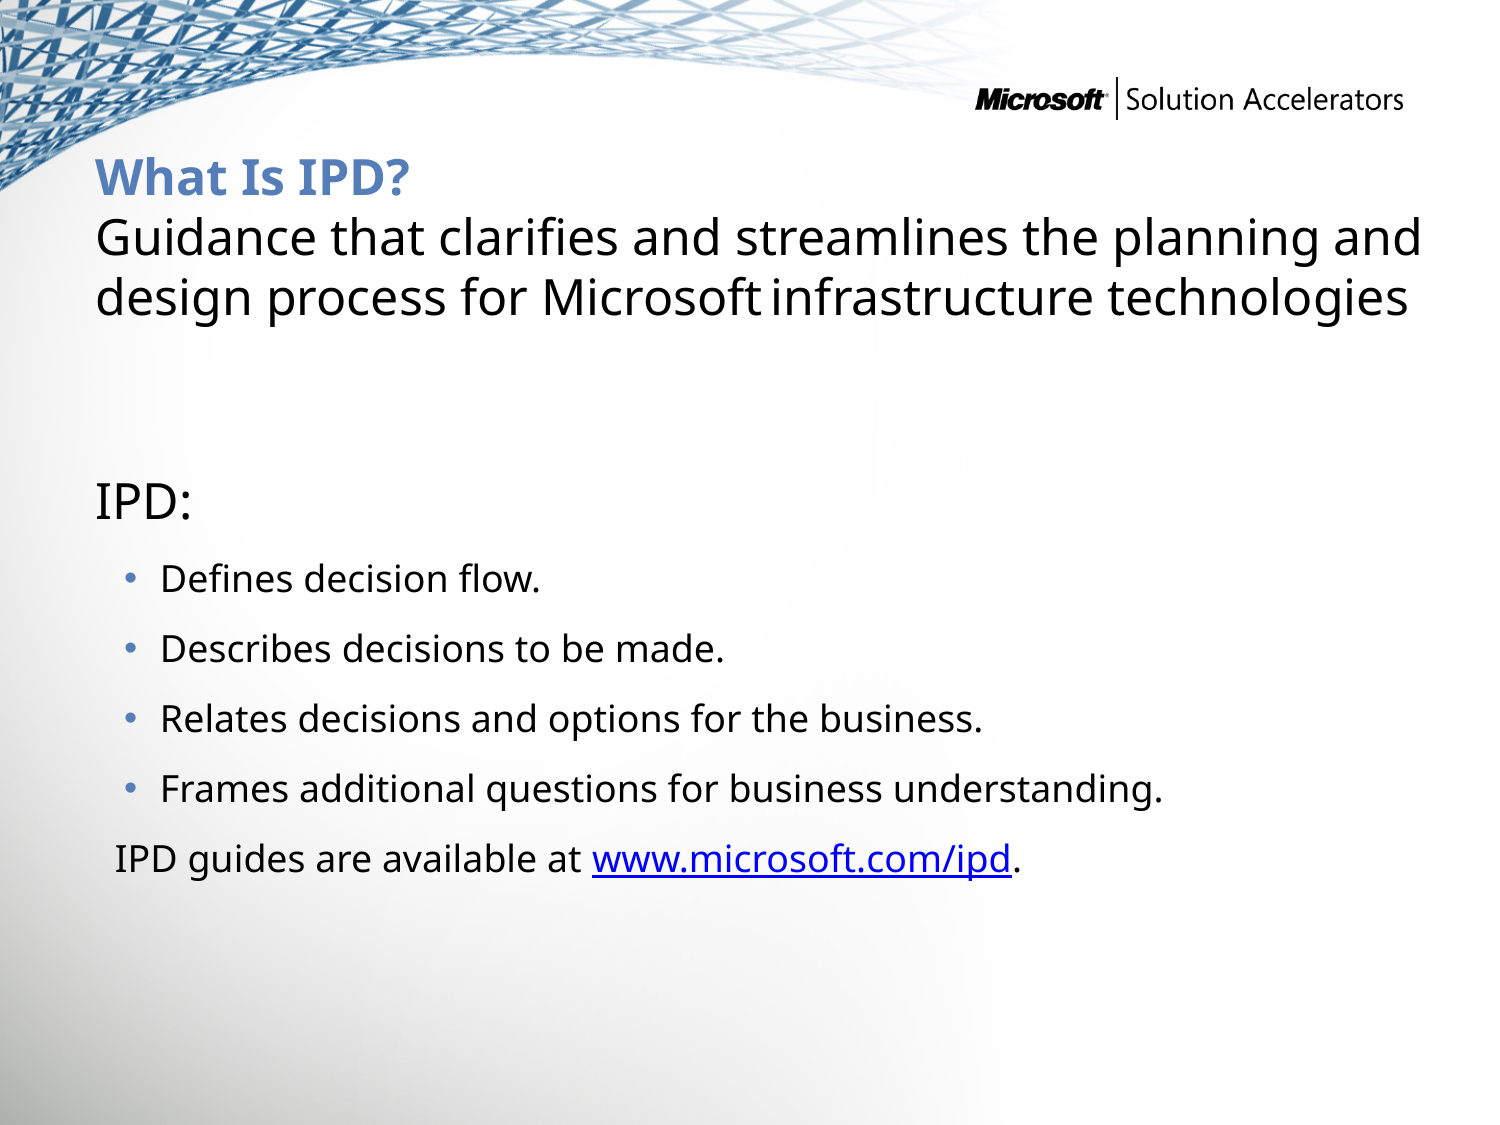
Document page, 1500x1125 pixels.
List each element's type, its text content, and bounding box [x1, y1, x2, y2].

picture [0, 0, 1500, 1125]
list IPD: Defines decision flow. Describes decisions to be made. Relates decisions and options for the business. Frames additional questions for business understanding. IPD guides are available at www.microsoft.com/ipd. [88, 462, 1439, 1002]
title What Is IPD? Guidance that clarifies and streamlines the planning and design process for Microsoft infrastructure technologies [88, 138, 1439, 396]
